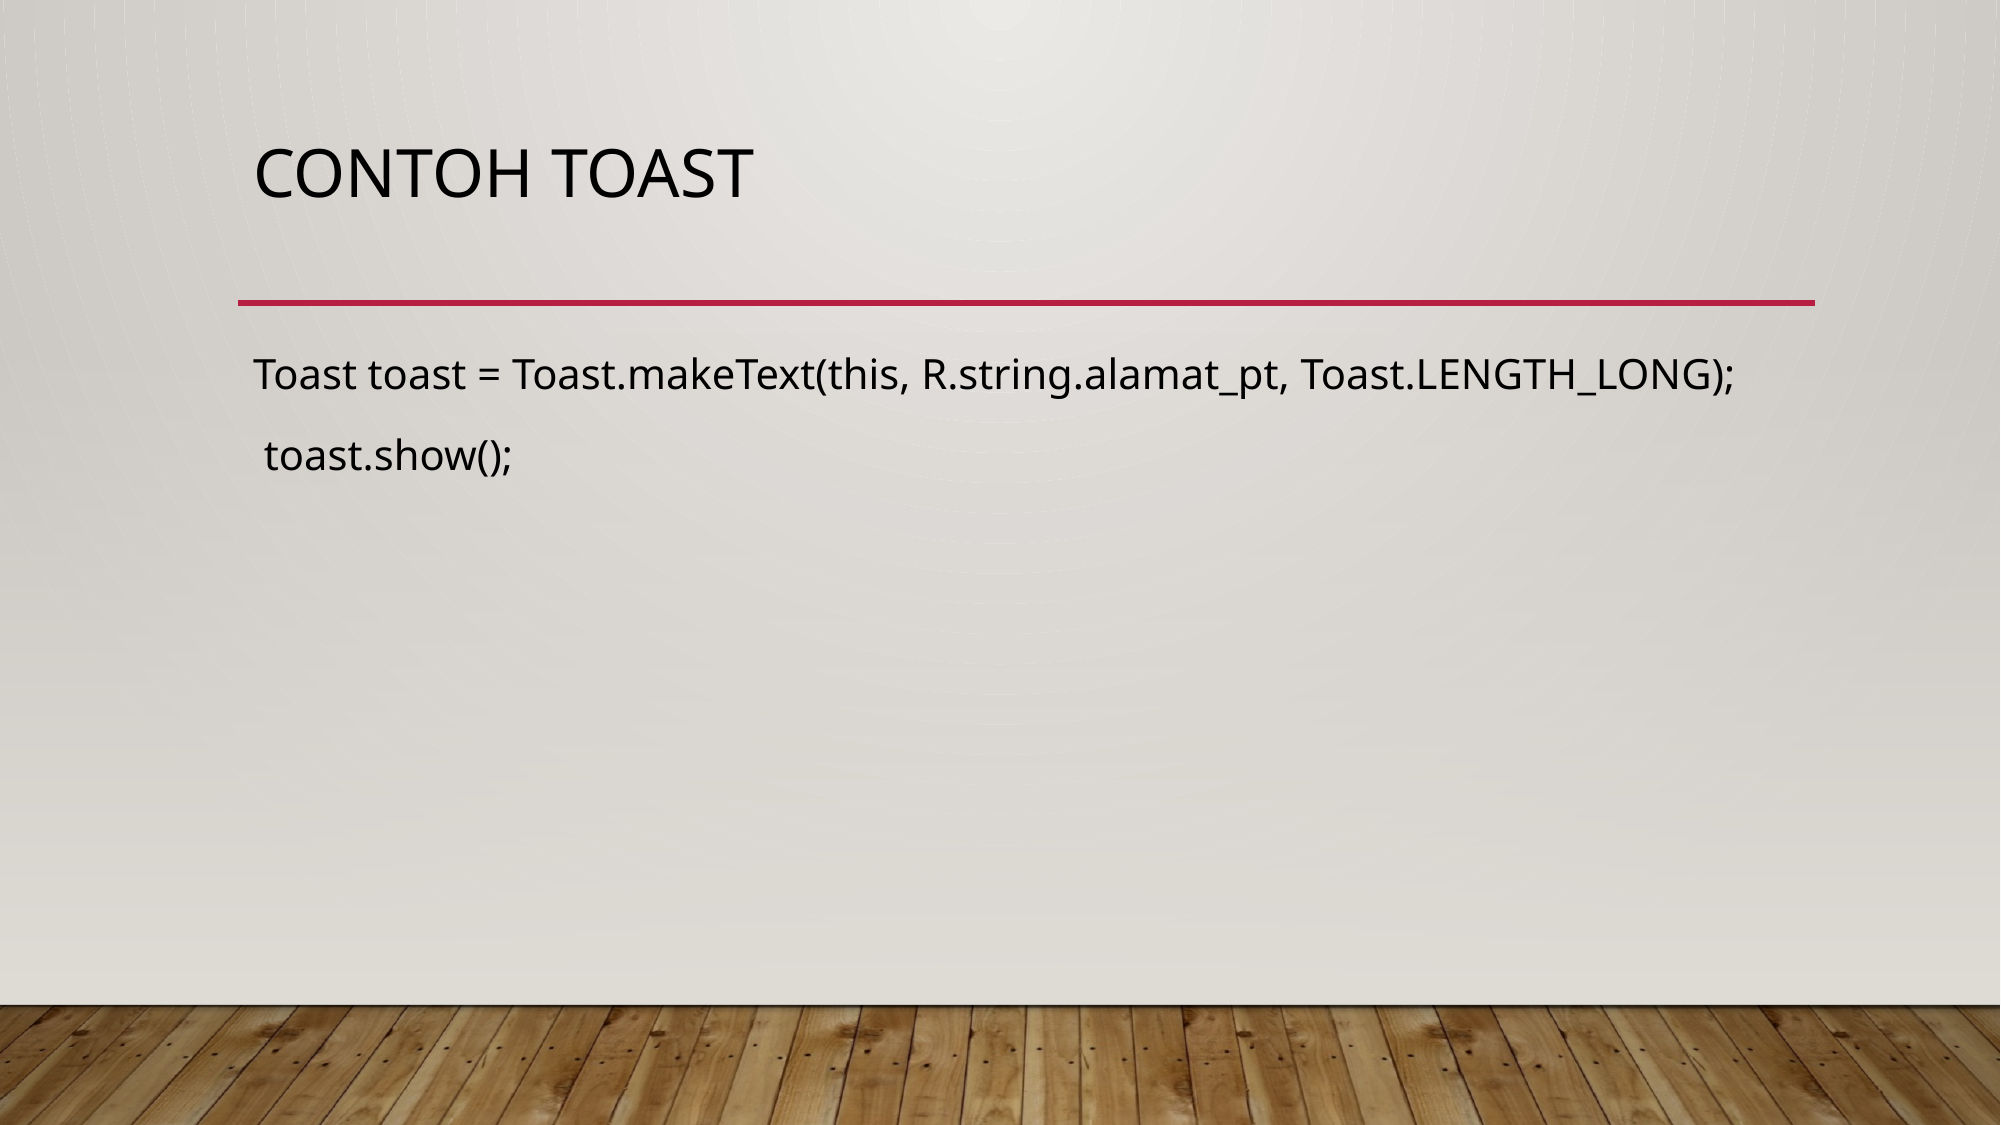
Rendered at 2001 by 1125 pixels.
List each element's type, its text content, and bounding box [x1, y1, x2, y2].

picture [0, 1005, 2000, 1125]
title Contoh Toast [238, 131, 1814, 305]
list Toast toast = Toast.makeText(this, R.string.alamat_pt, Toast.LENGTH_LONG); toast.show(); [238, 330, 1814, 897]
